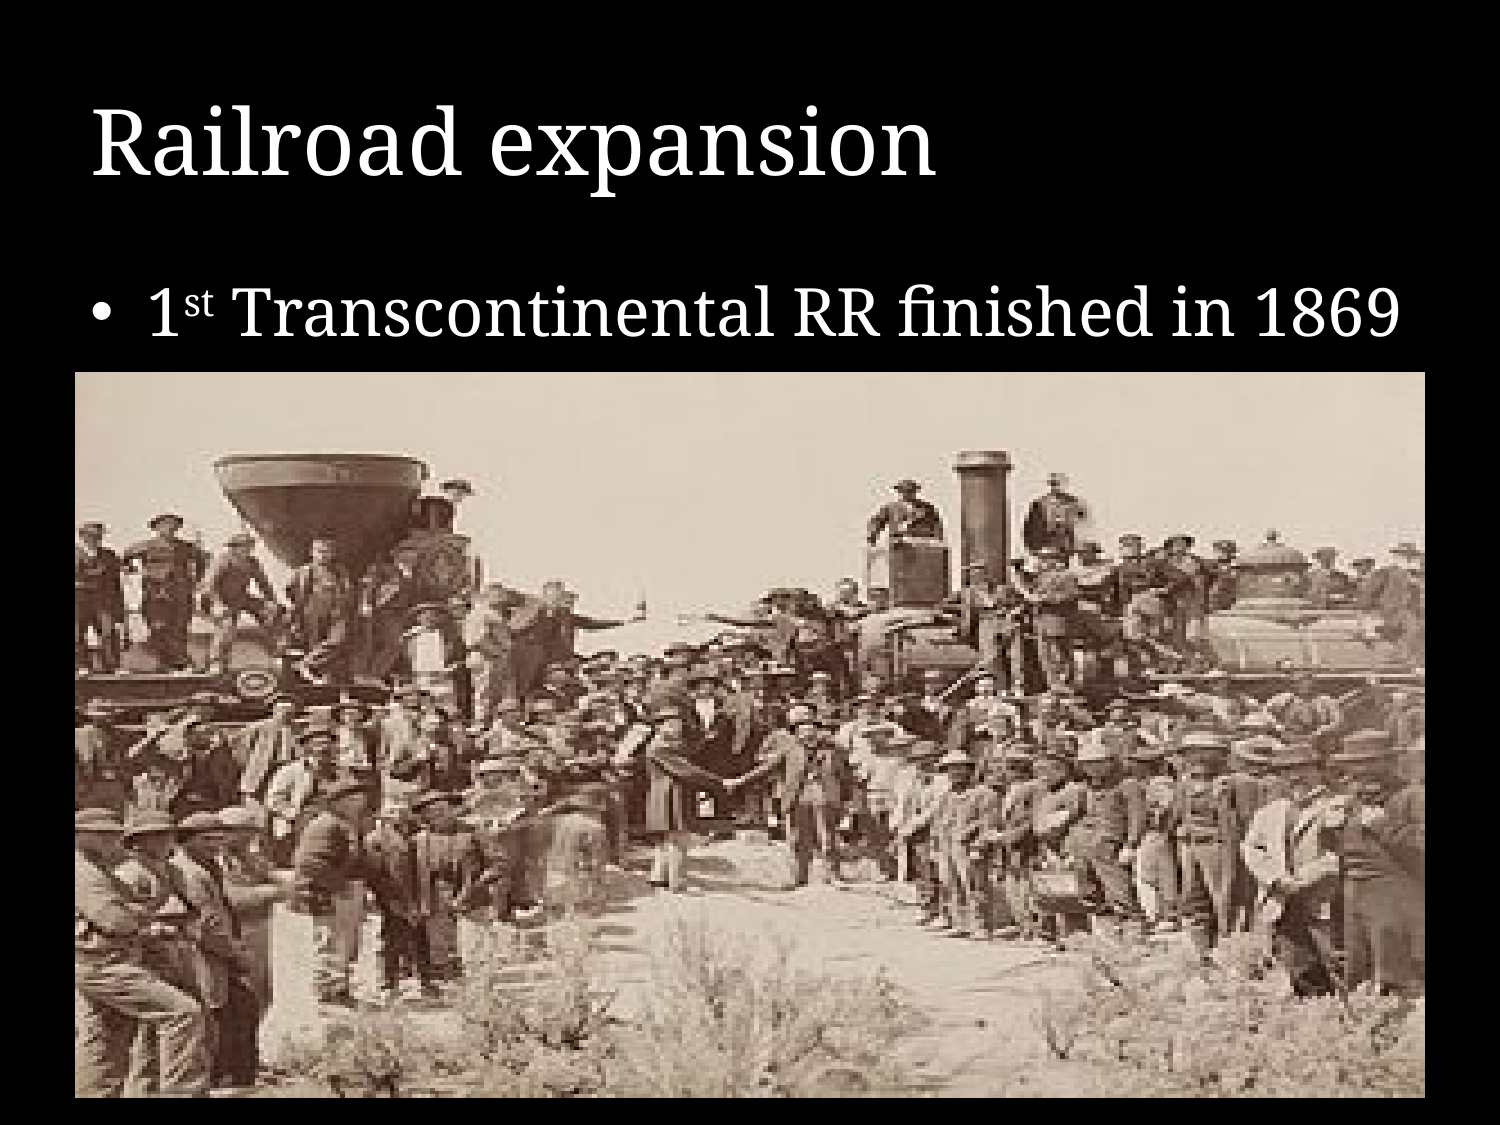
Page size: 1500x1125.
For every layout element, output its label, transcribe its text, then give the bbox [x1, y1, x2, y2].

title Railroad expansion [75, 45, 1425, 233]
list 1st Transcontinental RR finished in 1869 [75, 262, 1425, 371]
picture [74, 371, 1426, 1098]
